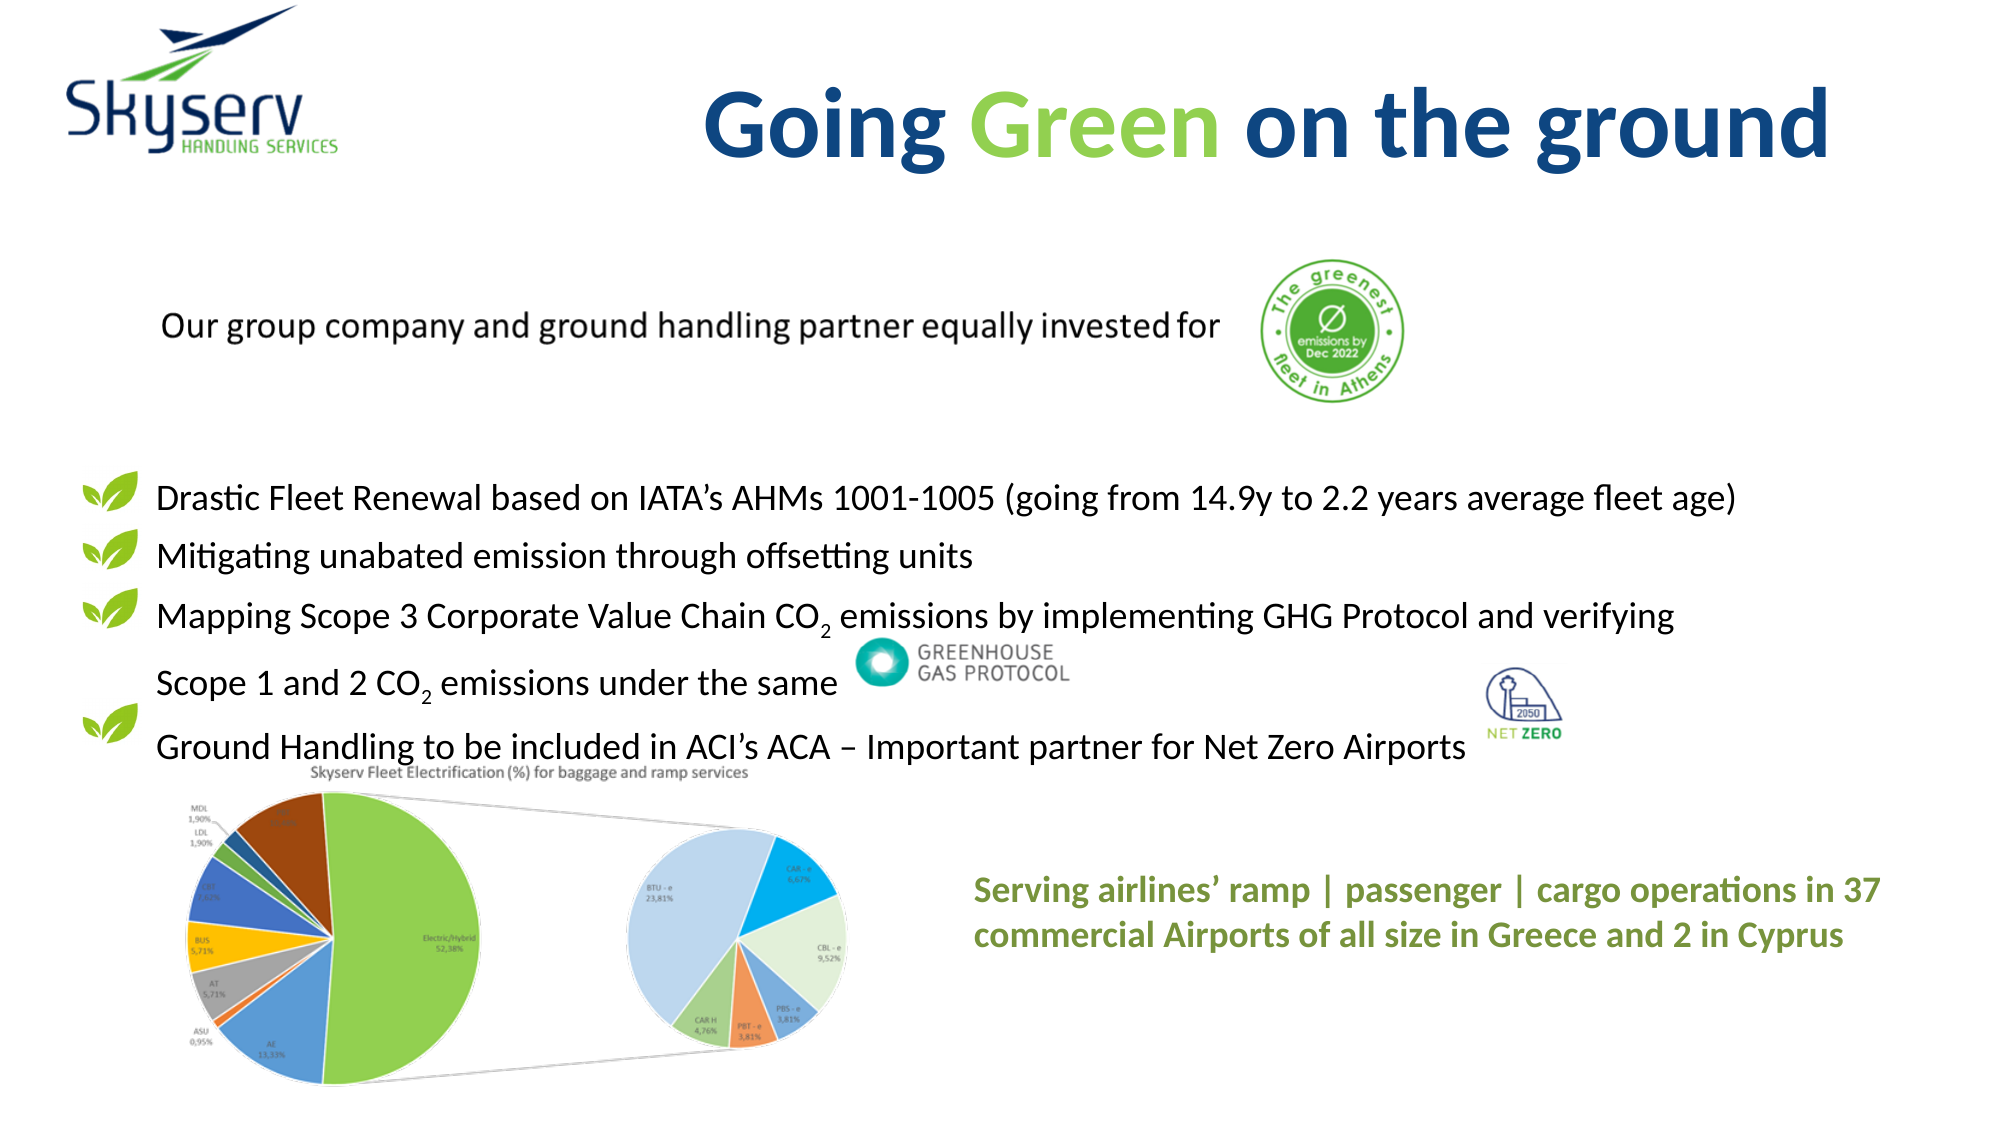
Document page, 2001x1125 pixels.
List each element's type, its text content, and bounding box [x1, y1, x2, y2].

text_box Drastic Fleet Renewal based on IATA’s AHMs 1001-1005 (going from 14.9y to 2.2 years average fleet age) Mitigating unabated emission through offsetting units Mapping Scope 3 Corporate Value Chain CO2 emissions by implementing GHG Protocol and verifying Scope 1 and 2 CO2 emissions under the same Ground Handling to be included in ACI’s ACA – Important partner for Net Zero Airports [141, 451, 1826, 775]
text_box Serving airlines’ ramp | passenger | cargo operations in 37 commercial Airports of all size in Greece and 2 in Cyprus [960, 857, 1902, 962]
picture [136, 245, 1433, 415]
picture [82, 582, 142, 630]
picture [82, 465, 142, 513]
picture [847, 633, 1087, 699]
text_box Going Green on the ground [689, 49, 1871, 185]
picture [1481, 663, 1568, 745]
picture [82, 698, 142, 745]
picture [52, 0, 346, 171]
picture [82, 523, 142, 571]
picture [99, 754, 960, 1102]
